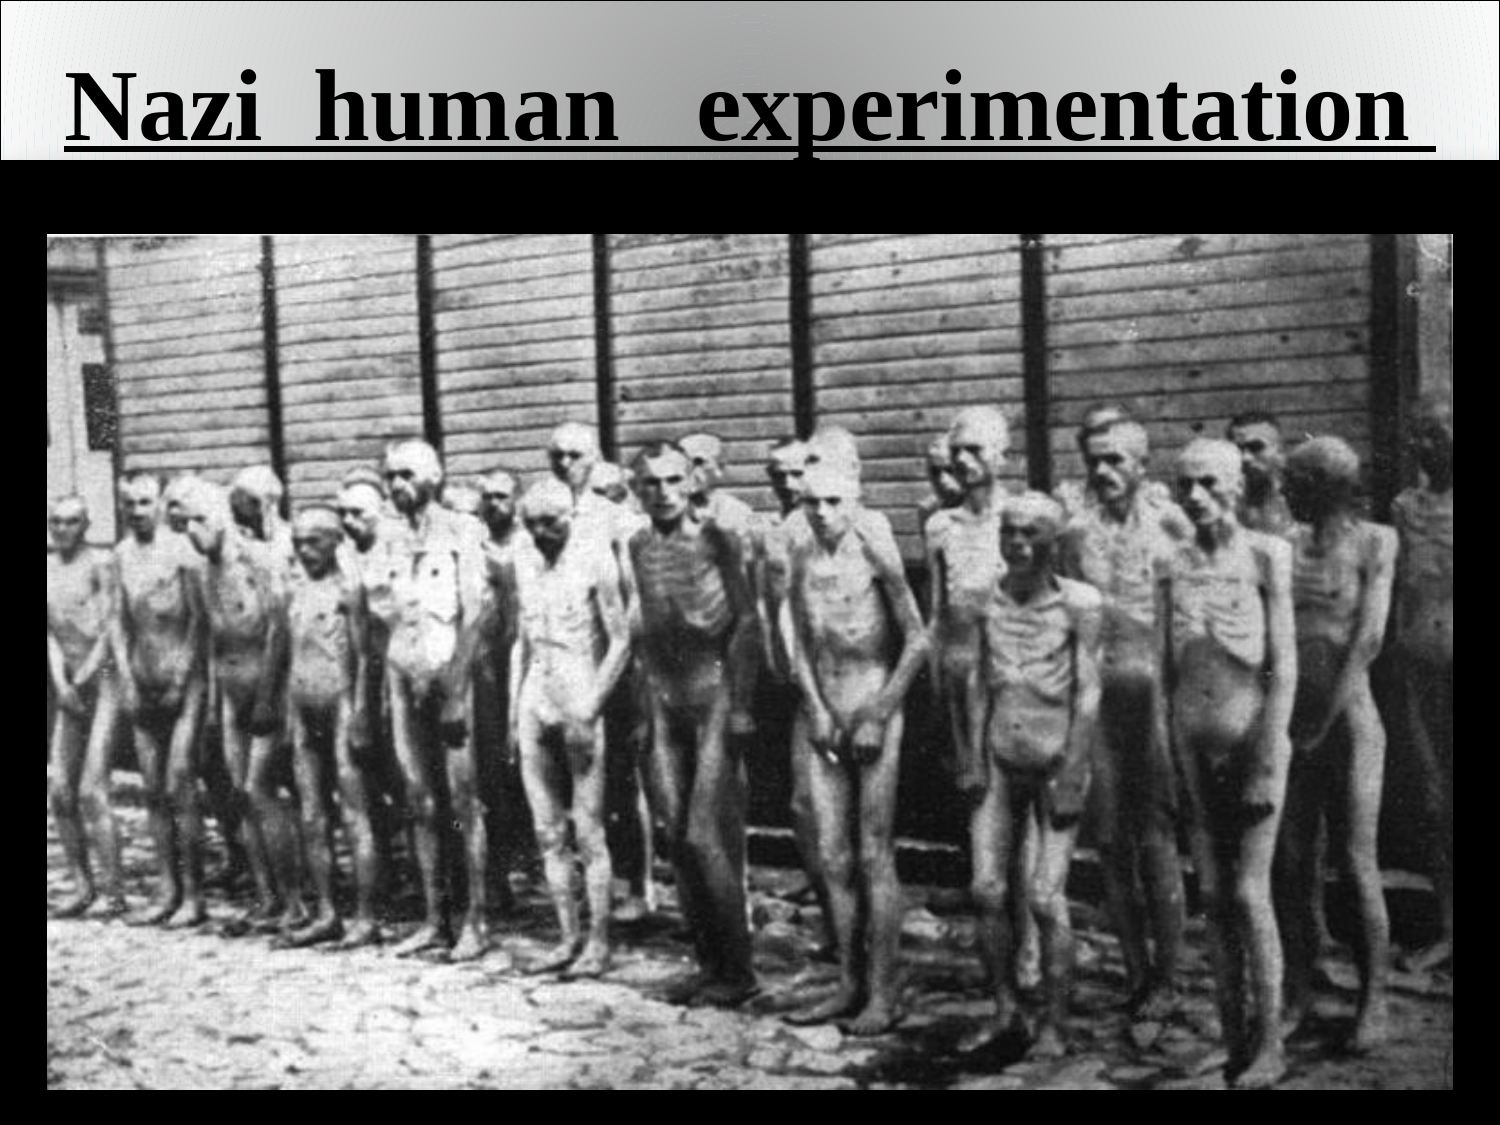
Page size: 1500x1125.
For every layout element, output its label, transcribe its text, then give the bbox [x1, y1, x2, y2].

title Nazi human experimentation [0, 0, 1500, 160]
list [46, 234, 1454, 1091]
